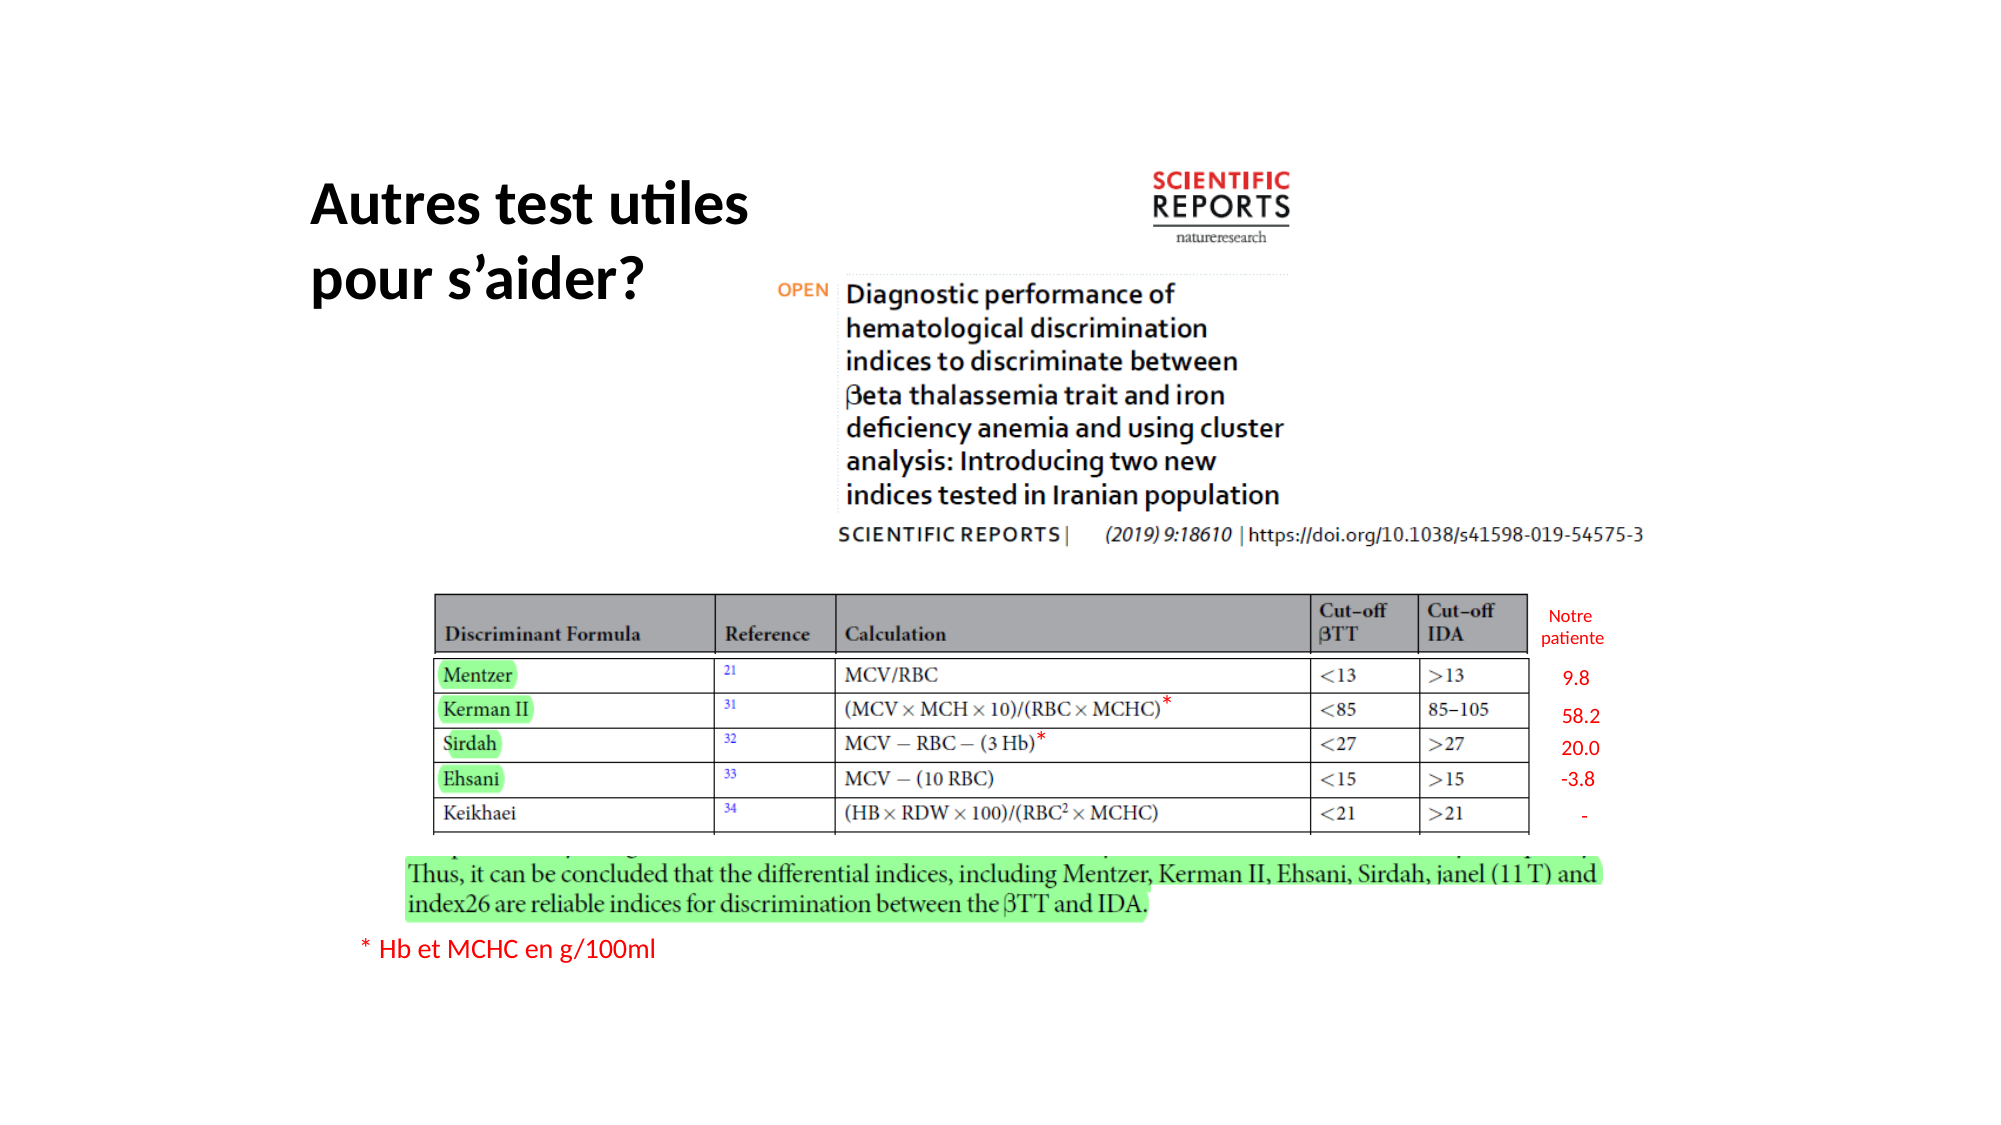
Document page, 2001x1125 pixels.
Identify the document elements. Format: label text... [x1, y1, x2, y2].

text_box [1520, 596, 1651, 837]
text_box Autres test utiles pour s’aider? [296, 154, 832, 320]
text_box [405, 856, 1625, 923]
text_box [432, 590, 1532, 835]
text_box * Hb et MCHC en g/100ml [344, 922, 672, 1006]
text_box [774, 157, 1656, 551]
